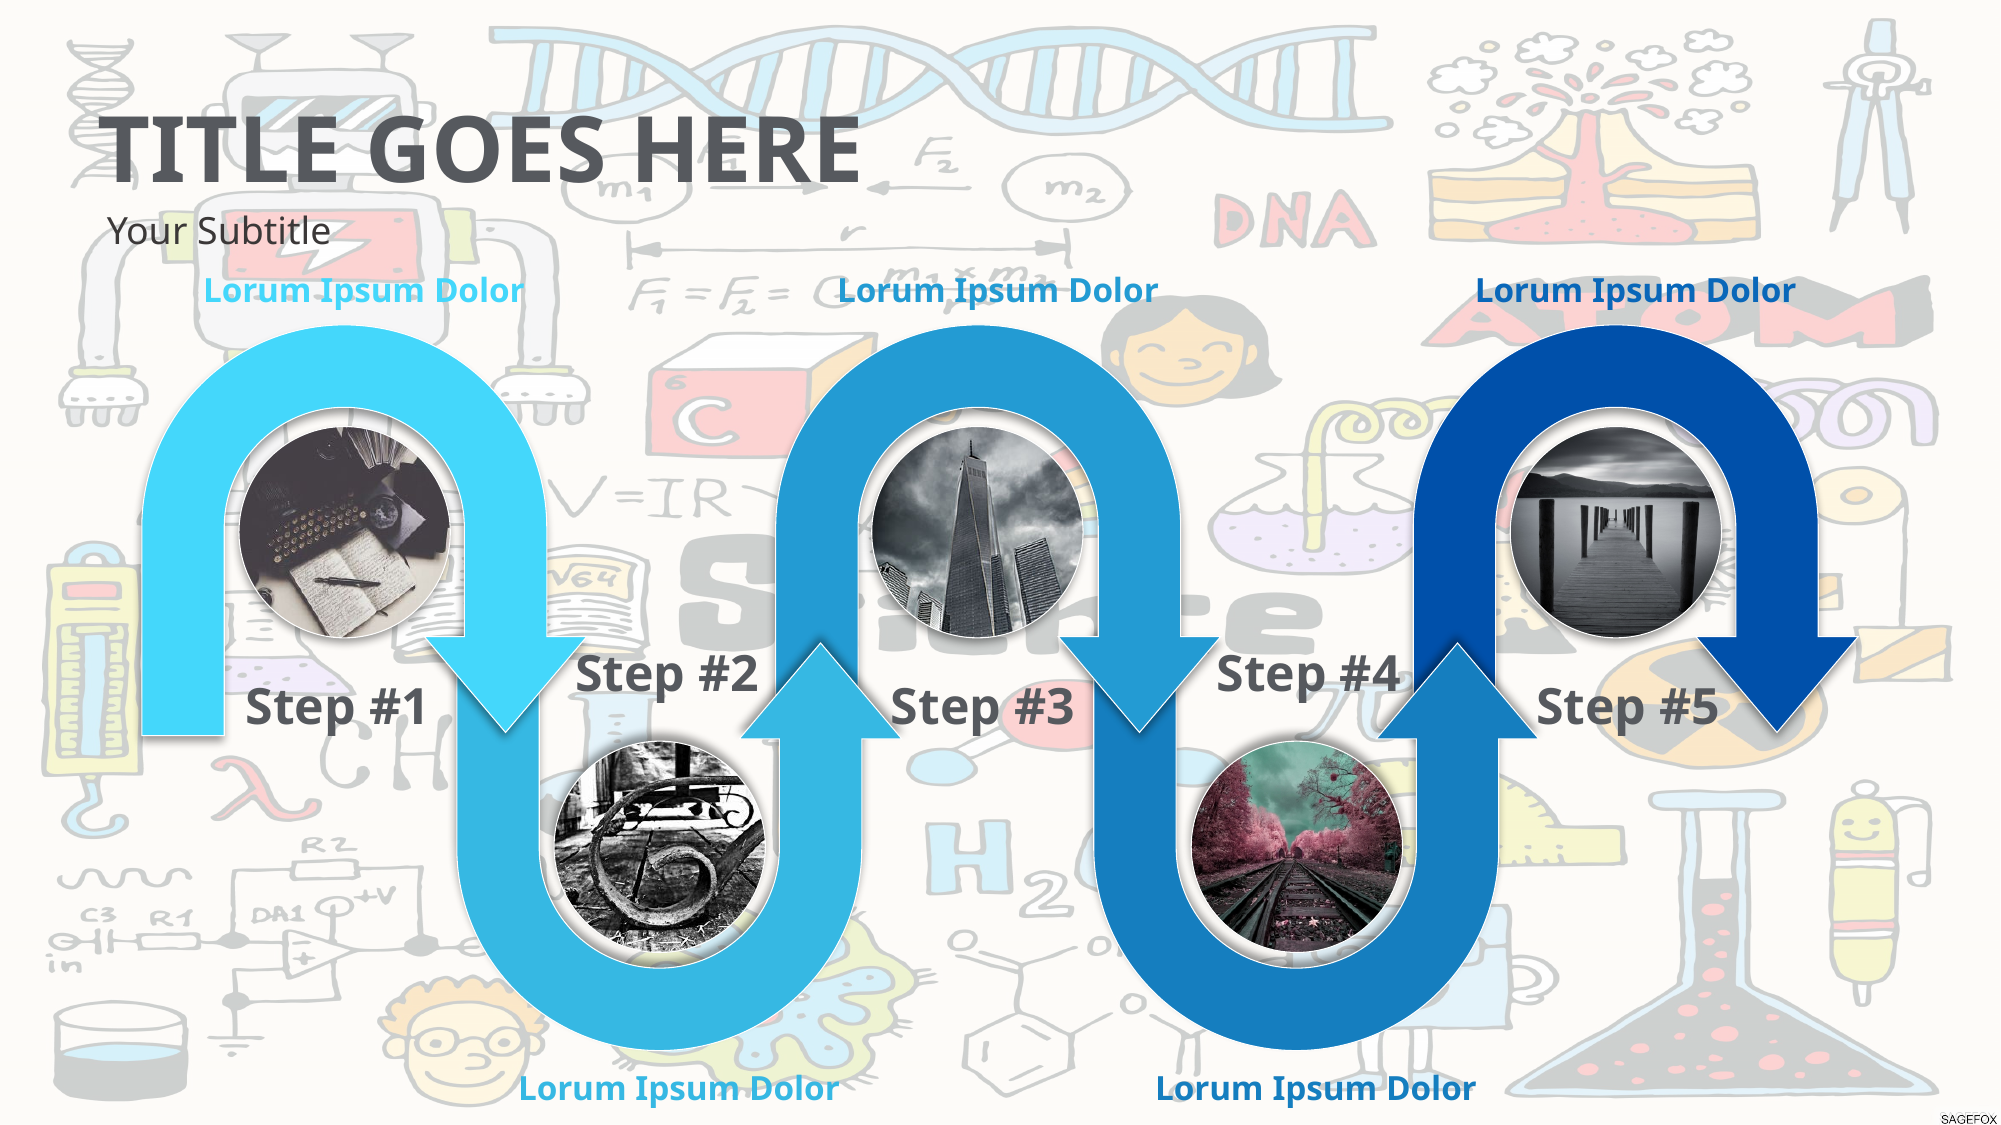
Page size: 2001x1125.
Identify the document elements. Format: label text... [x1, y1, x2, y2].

text_box Lorum Ipsum Dolor [817, 269, 1179, 310]
text_box [1509, 425, 1723, 639]
text_box [140, 323, 590, 737]
text_box [455, 641, 905, 1052]
text_box Lorum Ipsum Dolor [183, 269, 545, 310]
text_box [1092, 641, 1541, 1052]
text_box Step #1 [245, 674, 430, 735]
text_box Step #2 [575, 640, 760, 701]
text_box Lorum Ipsum Dolor [498, 1067, 860, 1108]
text_box Step #4 [1216, 640, 1401, 701]
text_box [553, 740, 767, 954]
text_box Step #5 [1536, 674, 1721, 735]
text_box [870, 425, 1085, 639]
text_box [82, 83, 987, 260]
text_box Lorum Ipsum Dolor [1455, 269, 1817, 310]
text_box [774, 323, 1223, 735]
text_box Step #3 [890, 674, 1076, 735]
text_box [1412, 323, 1861, 735]
picture [1938, 1114, 1999, 1125]
text_box Lorum Ipsum Dolor [1135, 1067, 1497, 1108]
text_box [1190, 740, 1404, 954]
text_box [237, 425, 452, 639]
